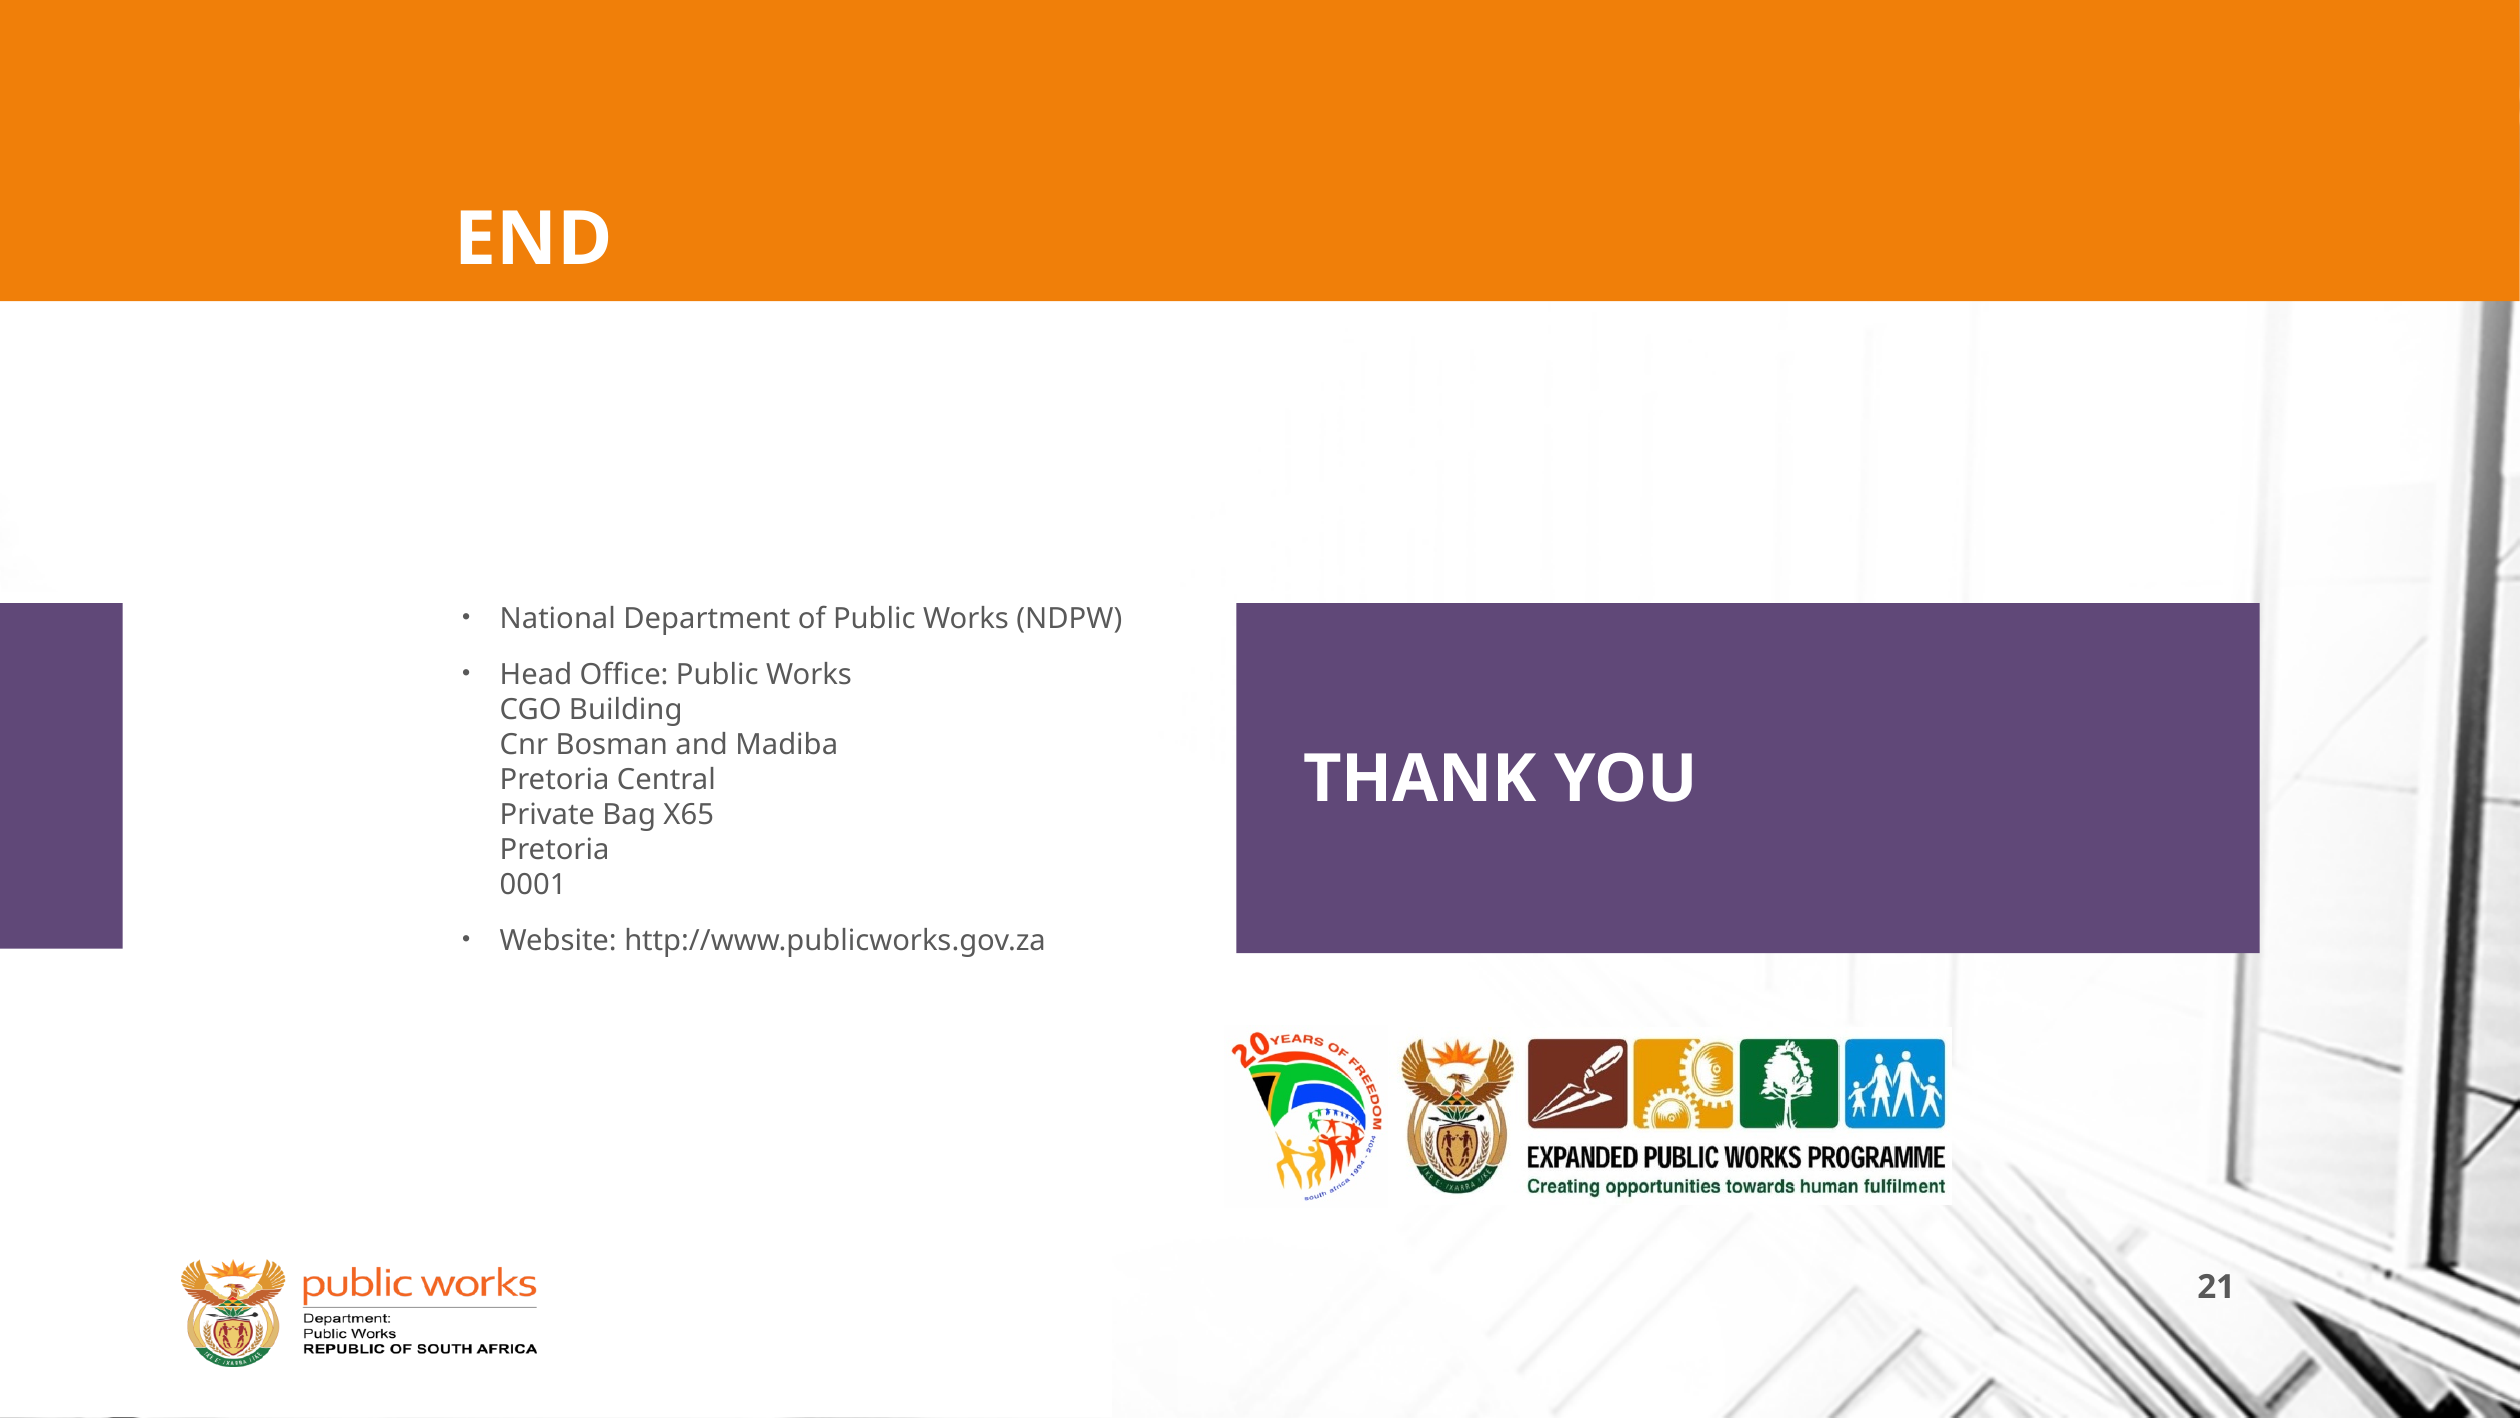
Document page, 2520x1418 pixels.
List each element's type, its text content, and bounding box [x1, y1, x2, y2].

picture [1224, 1025, 1388, 1208]
picture [0, 302, 2520, 1418]
text_box THANK YOU [1236, 603, 2260, 954]
title END [439, 65, 2116, 287]
picture [181, 1259, 537, 1367]
list National Department of Public Works (NDPW) Head Office: Public Works CGO Building Cnr Bosman and Madiba Pretoria Central Private Bag X65 Pretoria 0001 Website: http://www.publicworks.gov.za [439, 591, 1865, 1364]
